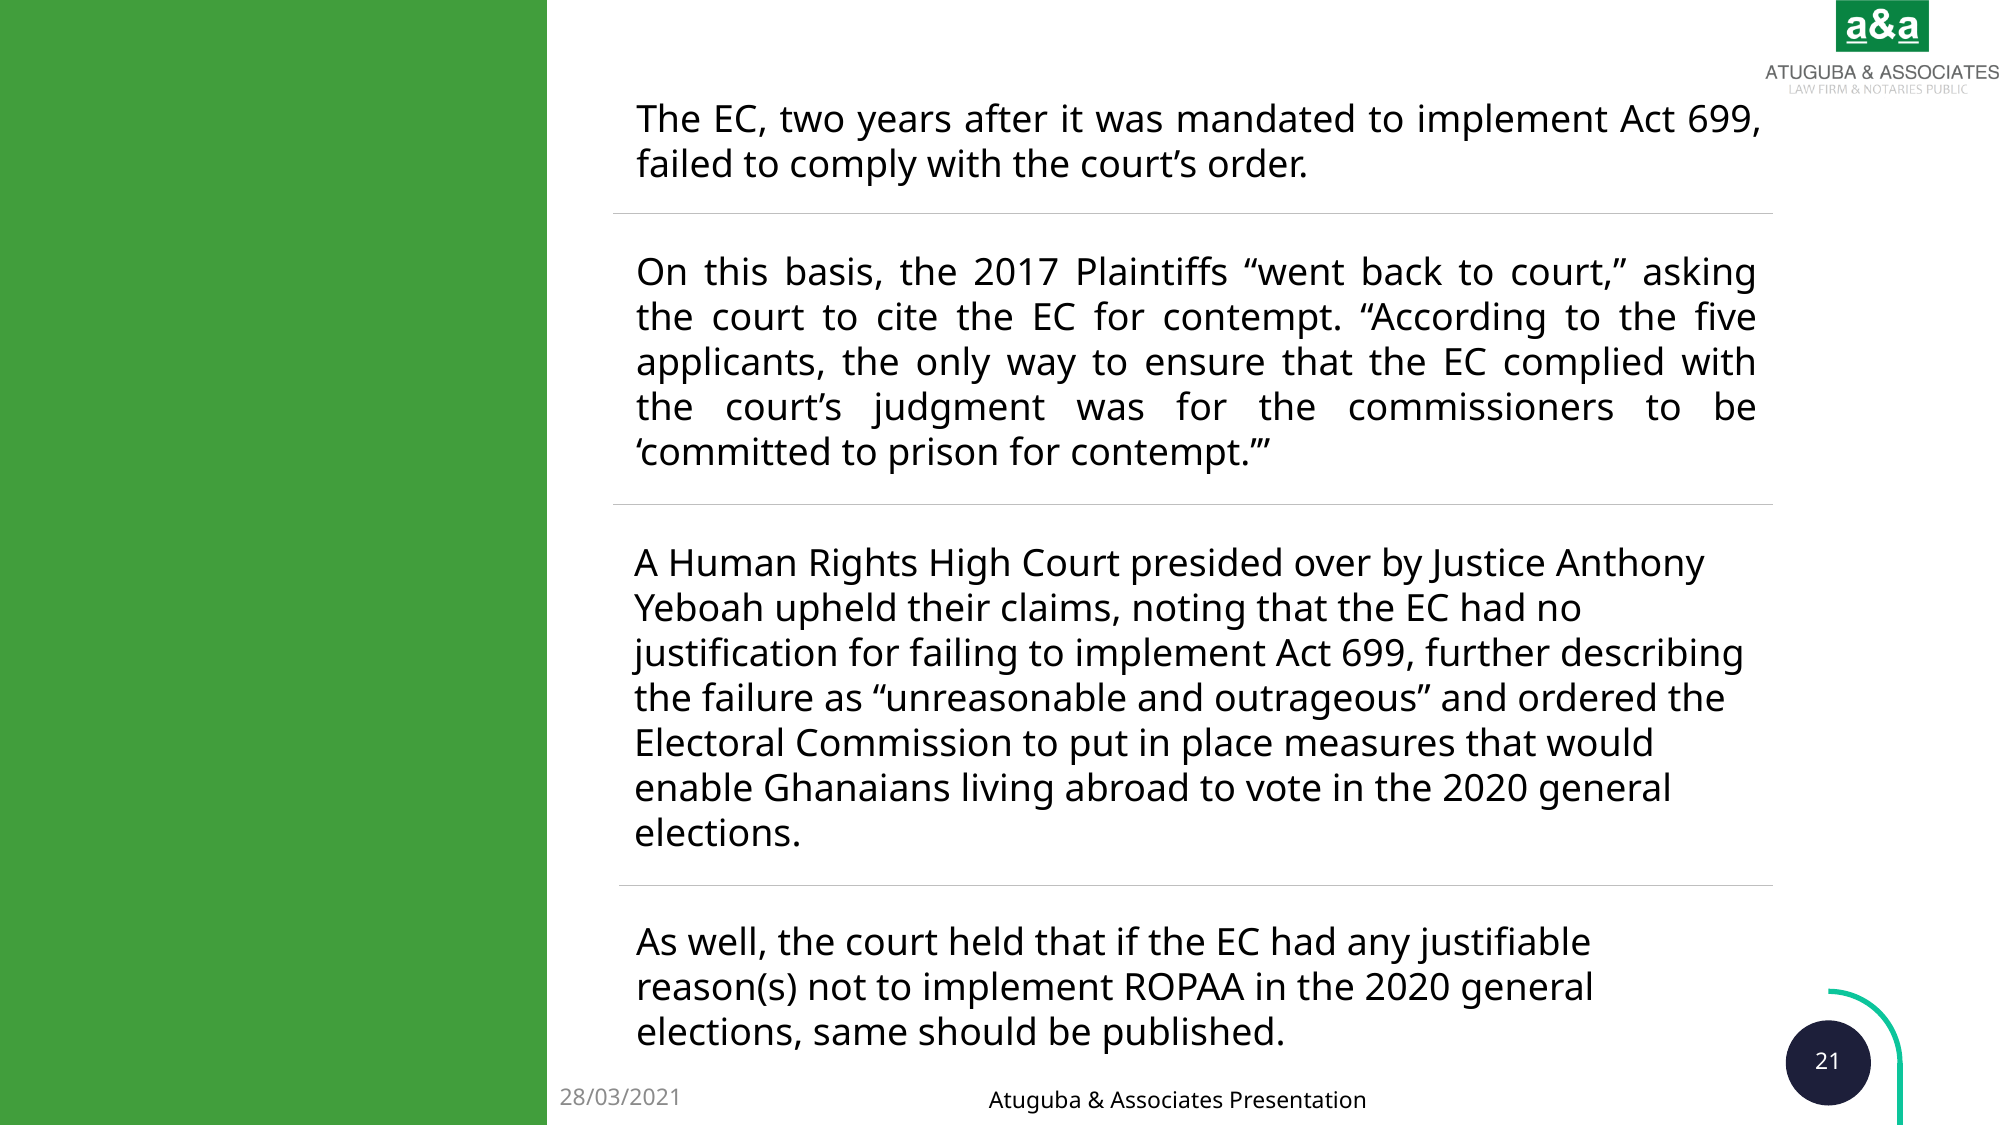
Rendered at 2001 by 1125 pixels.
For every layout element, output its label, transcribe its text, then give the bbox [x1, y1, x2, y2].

text_box As well, the court held that if the EC had any justifiable reason(s) not to implement ROPAA in the 2020 general elections, same should be published. [621, 910, 1774, 1061]
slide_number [544, 1066, 975, 1125]
slide_number 21 [1797, 1032, 1860, 1093]
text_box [613, 213, 1774, 505]
text_box The EC, two years after it was mandated to implement Act 699, failed to comply with the court’s order. [621, 87, 1778, 193]
picture [1765, 0, 1999, 100]
text_box [0, 0, 547, 1125]
text_box A Human Rights High Court presided over by Justice Anthony Yeboah upheld their claims, noting that the EC had no justification for failing to implement Act 699, further describing the failure as “unreasonable and outrageous” and ordered the Electoral Commission to put in place measures that would enable Ghanaians living abroad to vote in the 2020 general elections. [619, 531, 1780, 862]
footer Atuguba & Associates Presentation [975, 1069, 1560, 1125]
